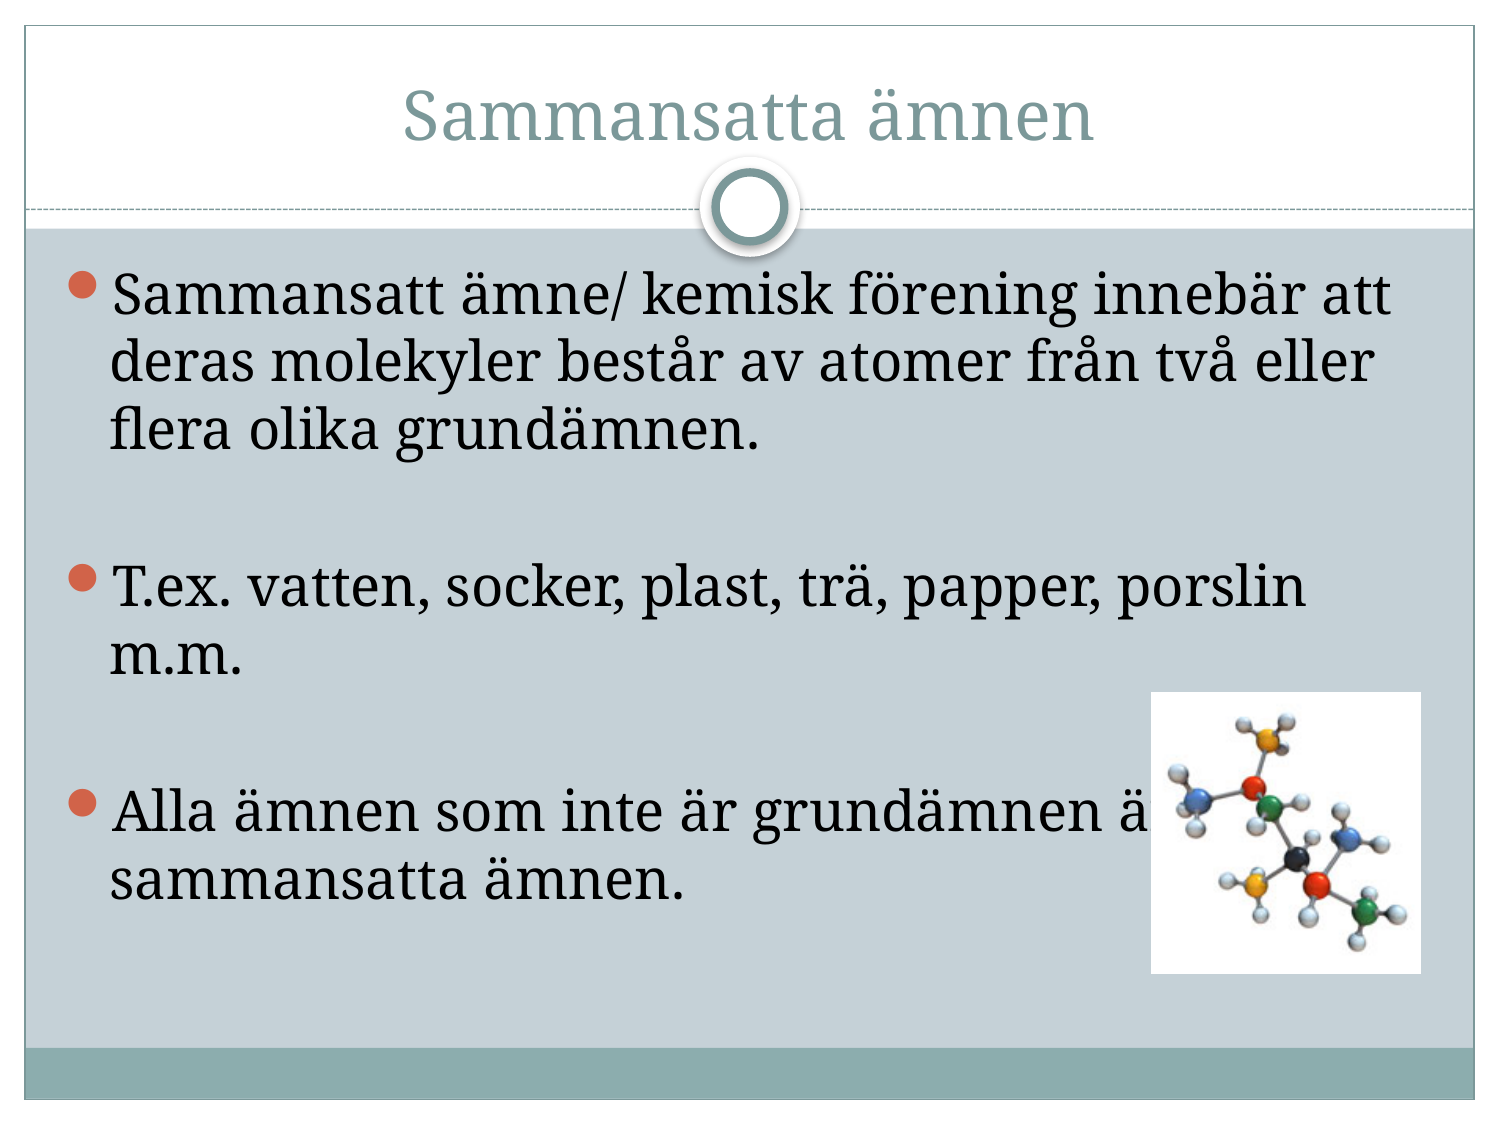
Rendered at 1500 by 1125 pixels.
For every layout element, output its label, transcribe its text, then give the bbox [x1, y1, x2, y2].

title Sammansatta ämnen [49, 37, 1450, 163]
picture [1151, 692, 1421, 974]
list Sammansatt ämne/ kemisk förening innebär att deras molekyler består av atomer från två eller flera olika grundämnen. T.ex. vatten, socker, plast, trä, papper, porslin m.m. Alla ämnen som inte är grundämnen är sammansatta ämnen. [49, 250, 1445, 1001]
